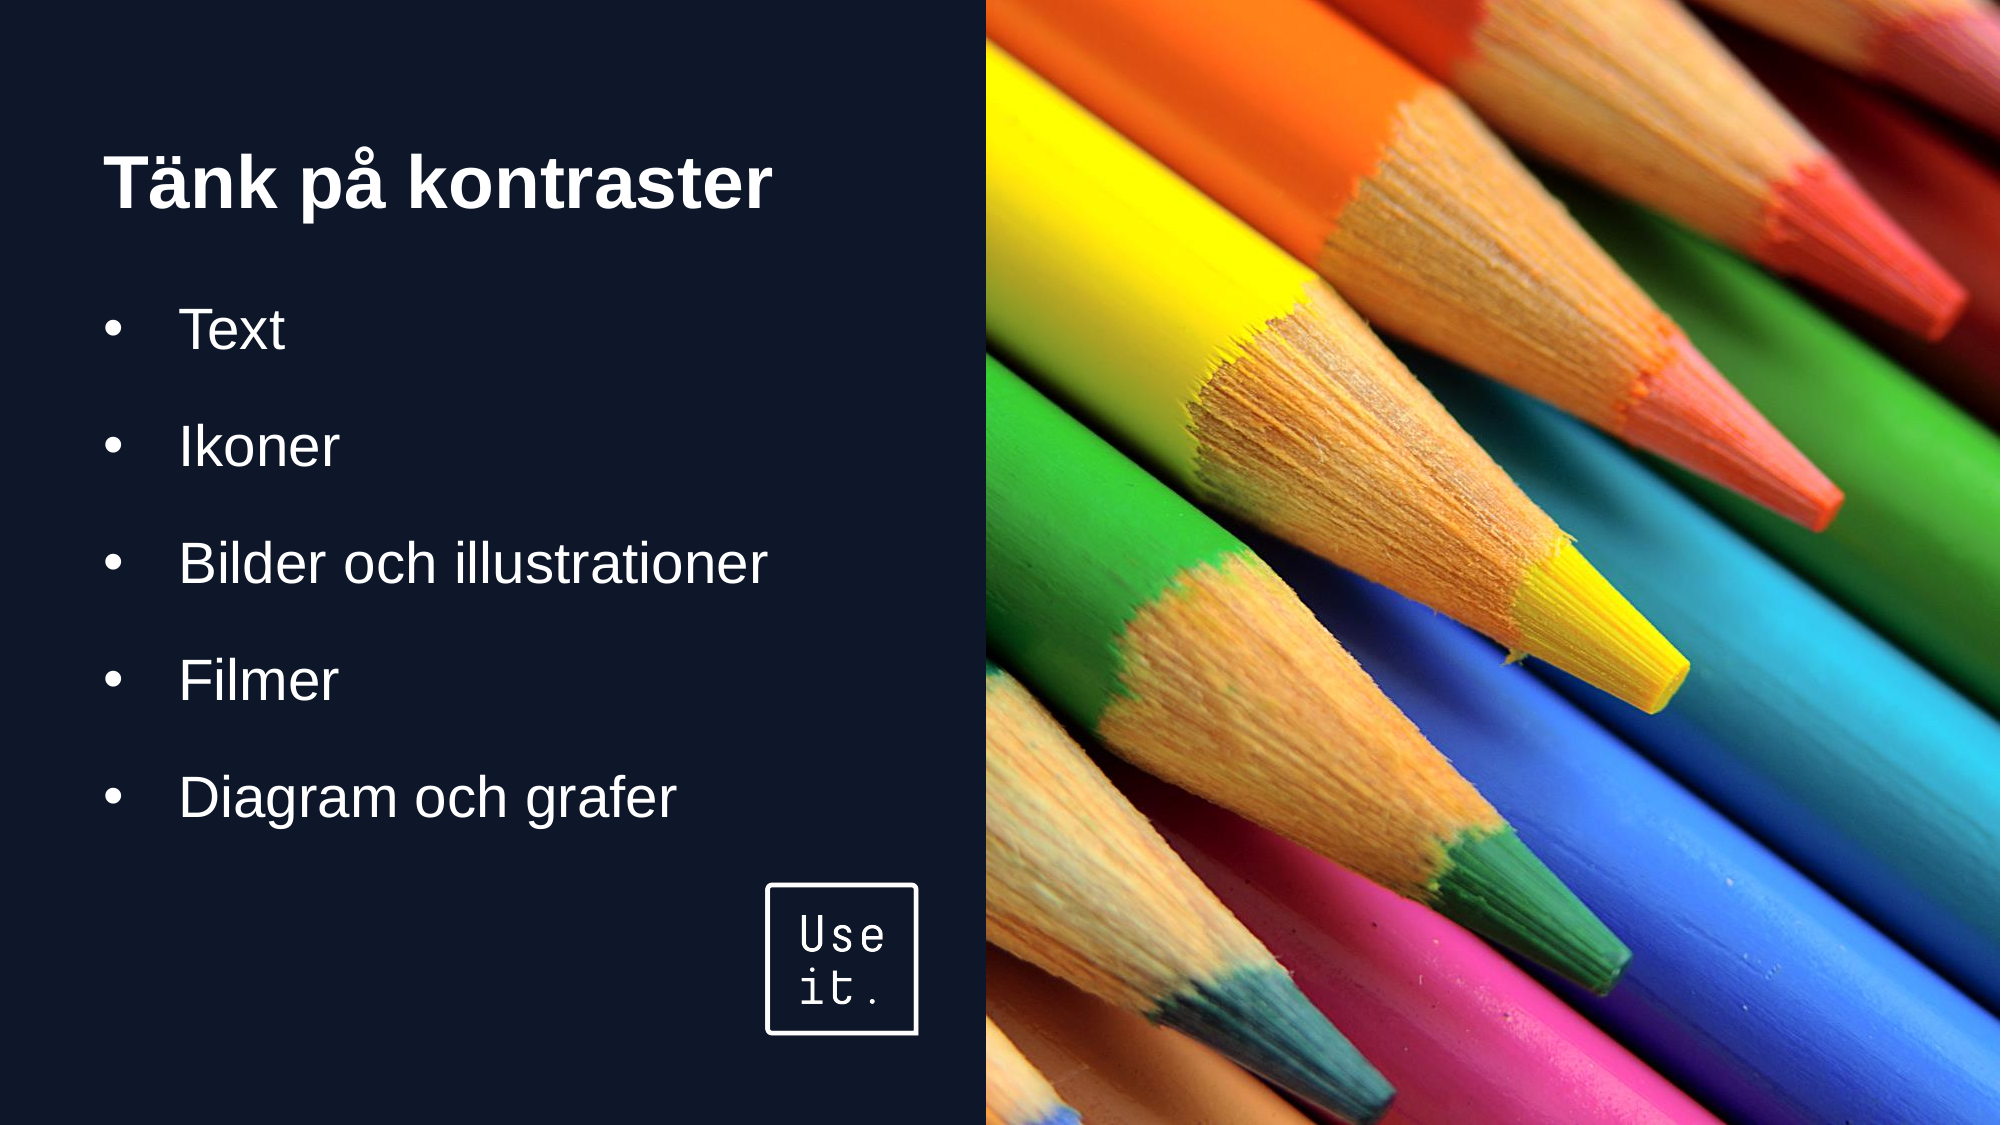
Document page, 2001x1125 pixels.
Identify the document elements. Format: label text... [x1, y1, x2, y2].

title Tänk på kontraster [88, 140, 919, 291]
list Text Ikoner Bilder och illustrationer Filmer Diagram och grafer [88, 291, 919, 950]
picture [986, 0, 2000, 1125]
picture [765, 950, 919, 1036]
